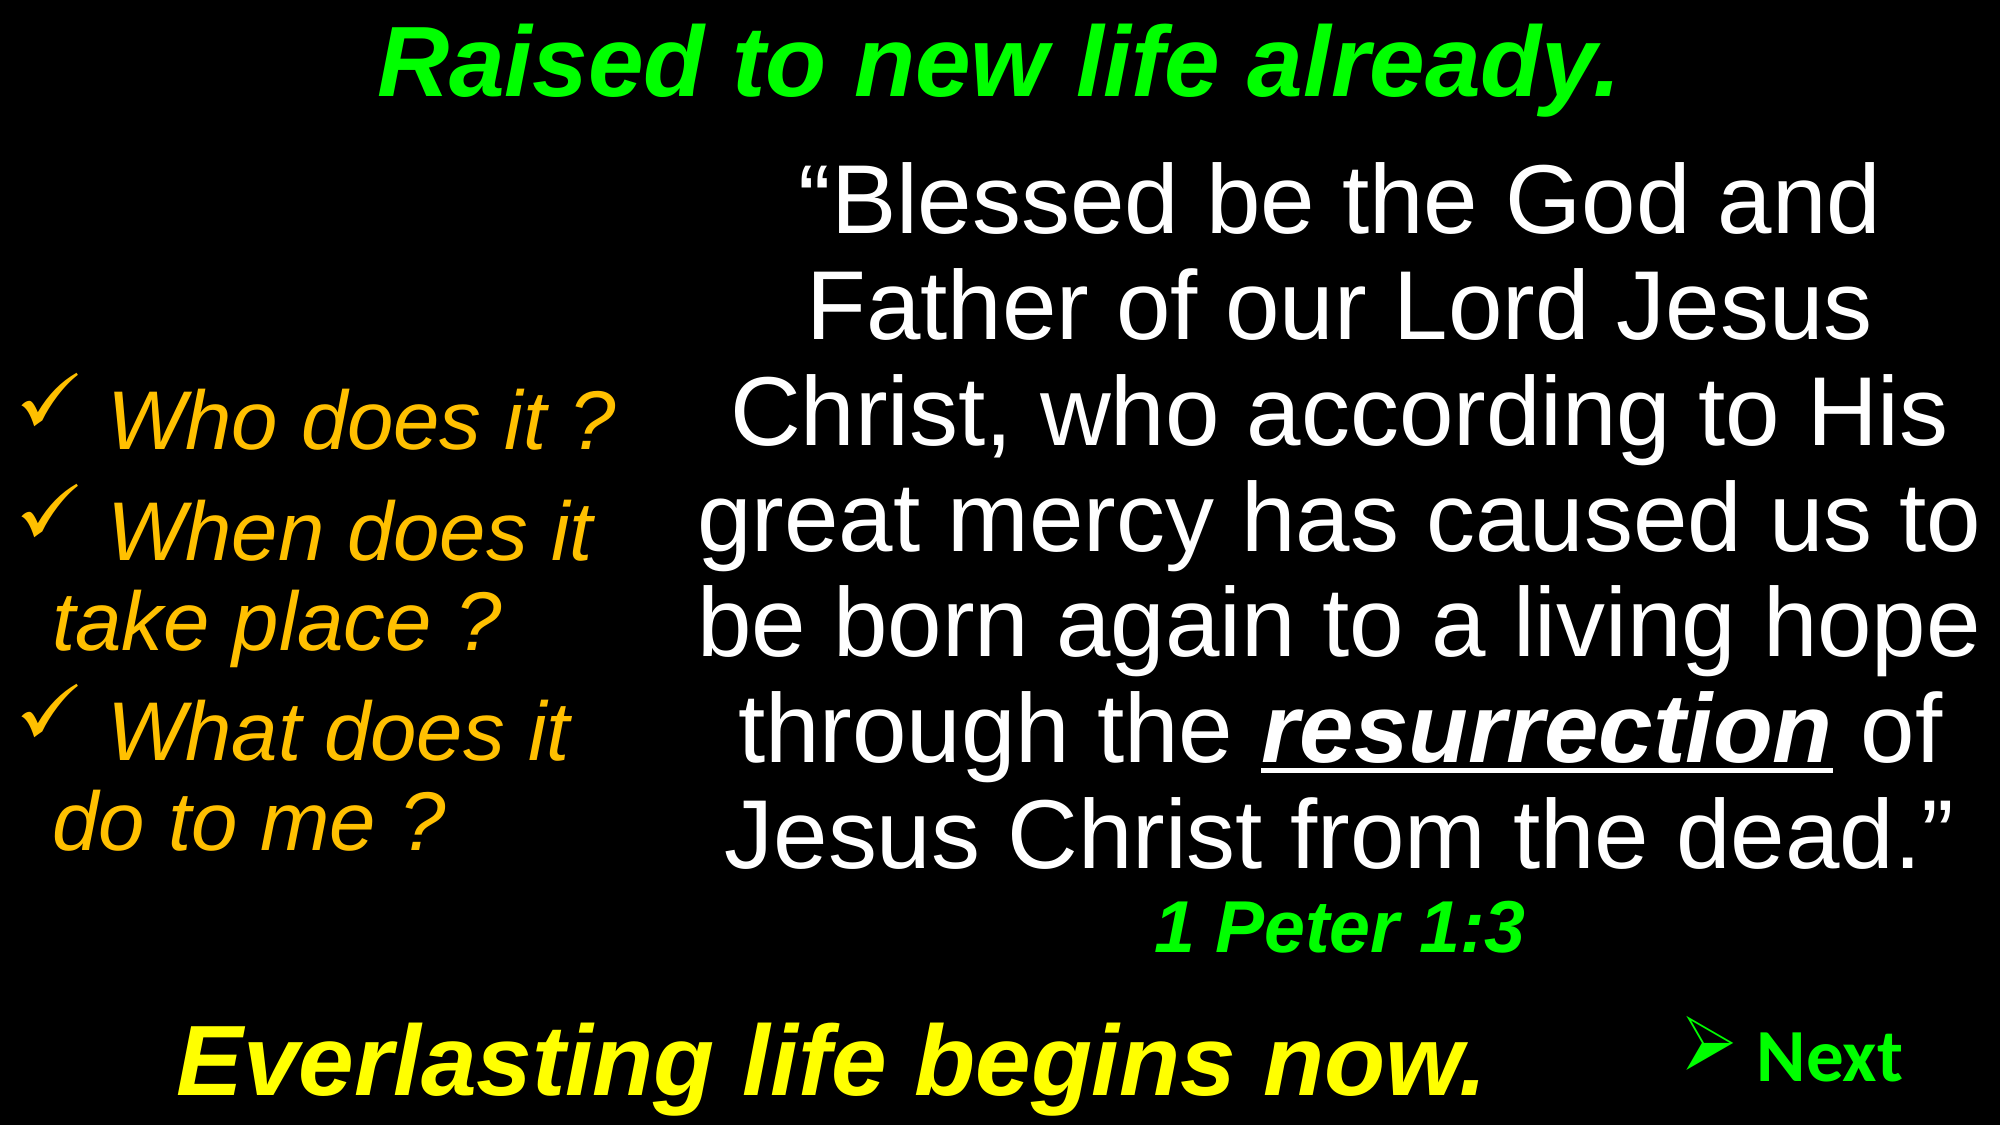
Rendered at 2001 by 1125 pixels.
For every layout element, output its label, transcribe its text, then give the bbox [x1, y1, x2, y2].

list Next [1665, 989, 2000, 1125]
list “Blessed be the God and Father of our Lord Jesus Christ, who according to His great mercy has caused us to be born again to a living hope through the resurrection of Jesus Christ from the dead.” 1 Peter 1:3 [680, 129, 2000, 989]
list Who does it ? When does it take place ? What does it do to me ? [0, 256, 681, 990]
list Everlasting life begins now. [0, 989, 1665, 1125]
title Raised to new life already. [0, 0, 2000, 129]
